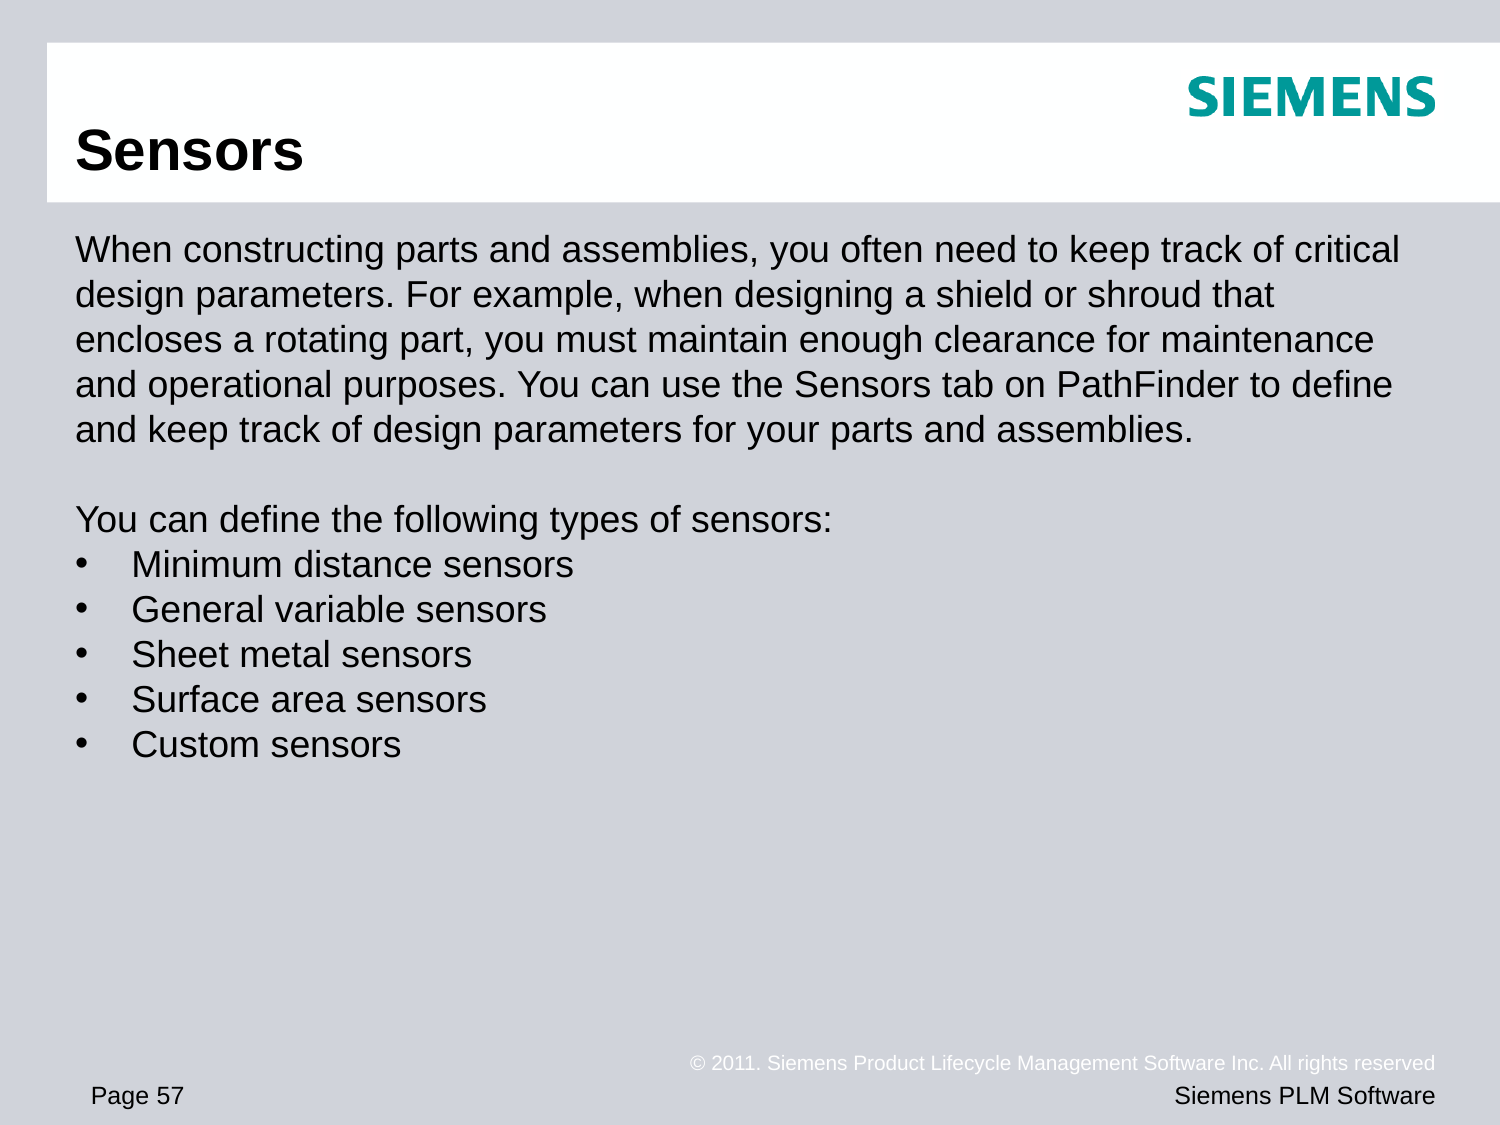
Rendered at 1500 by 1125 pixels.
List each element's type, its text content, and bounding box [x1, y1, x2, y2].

picture [1181, 69, 1444, 123]
title Sensors [74, 49, 1095, 183]
list When constructing parts and assemblies, you often need to keep track of critical design parameters. For example, when designing a shield or shroud that encloses a rotating part, you must maintain enough clearance for maintenance and operational purposes. You can use the Sensors tab on PathFinder to define and keep track of design parameters for your parts and assemblies. You can define the following types of sensors: Minimum distance sensors General variable sensors Sheet metal sensors Surface area sensors Custom sensors [74, 224, 1413, 1038]
